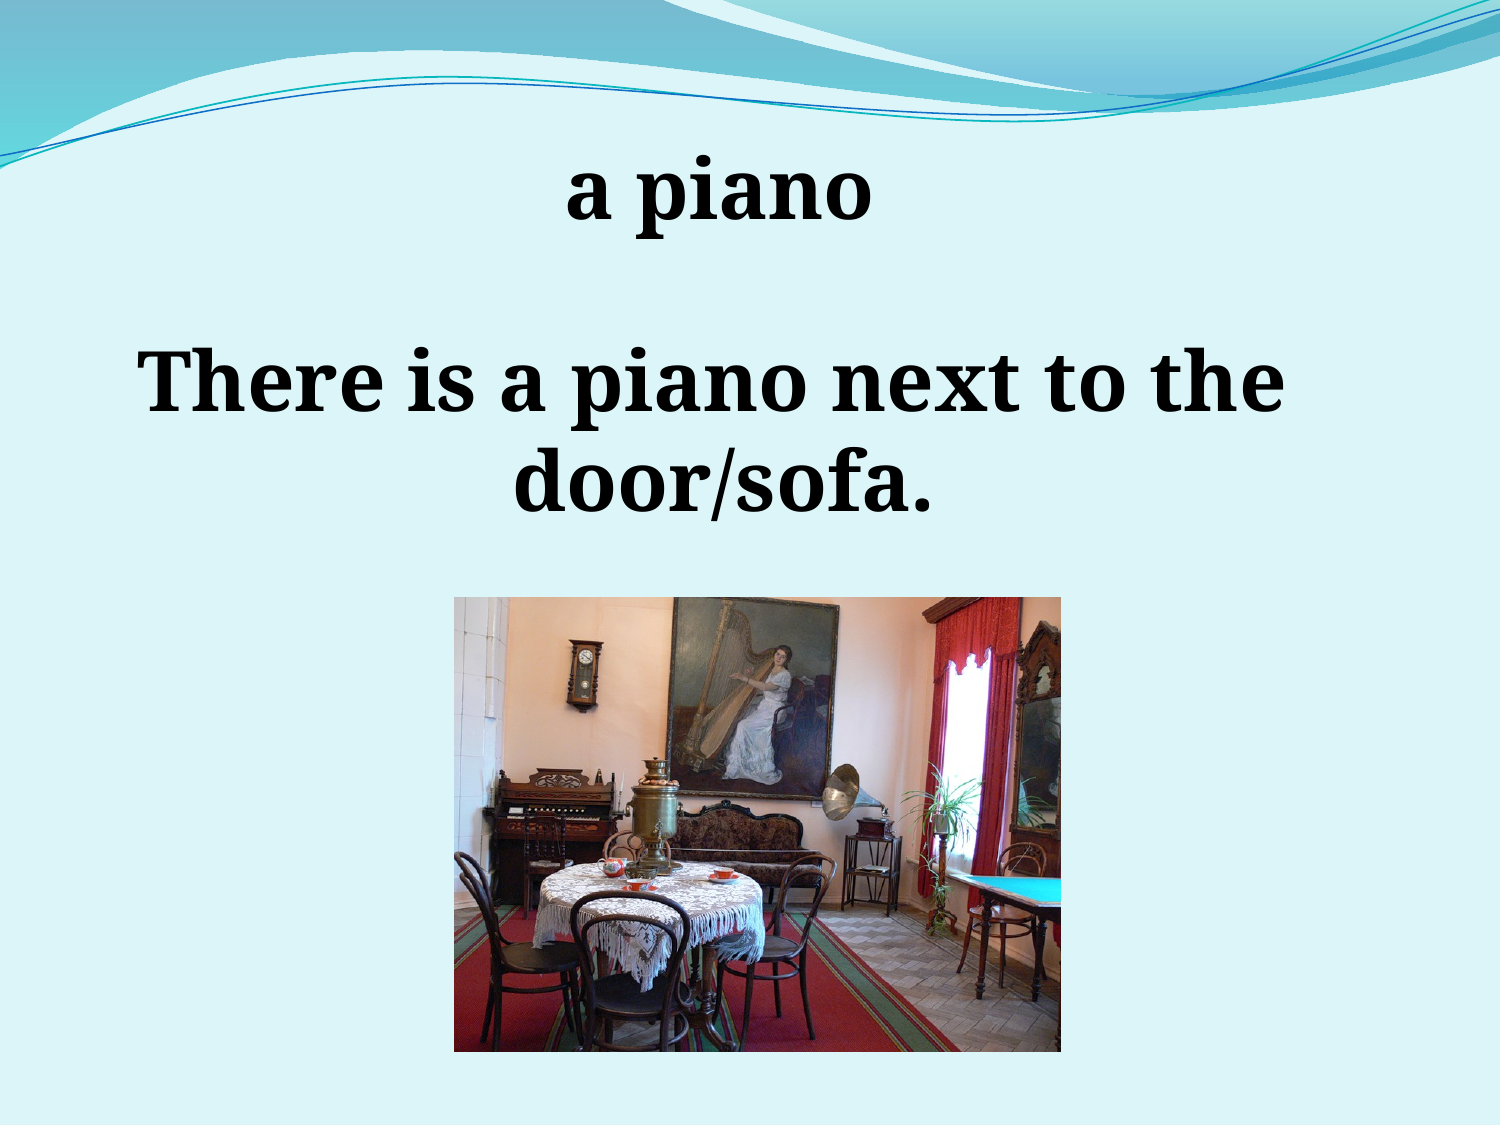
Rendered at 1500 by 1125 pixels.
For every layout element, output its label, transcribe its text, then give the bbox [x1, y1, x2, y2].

list a piano There is a piano next to the door/sofa. [0, 46, 1425, 1005]
picture [454, 597, 1061, 1053]
